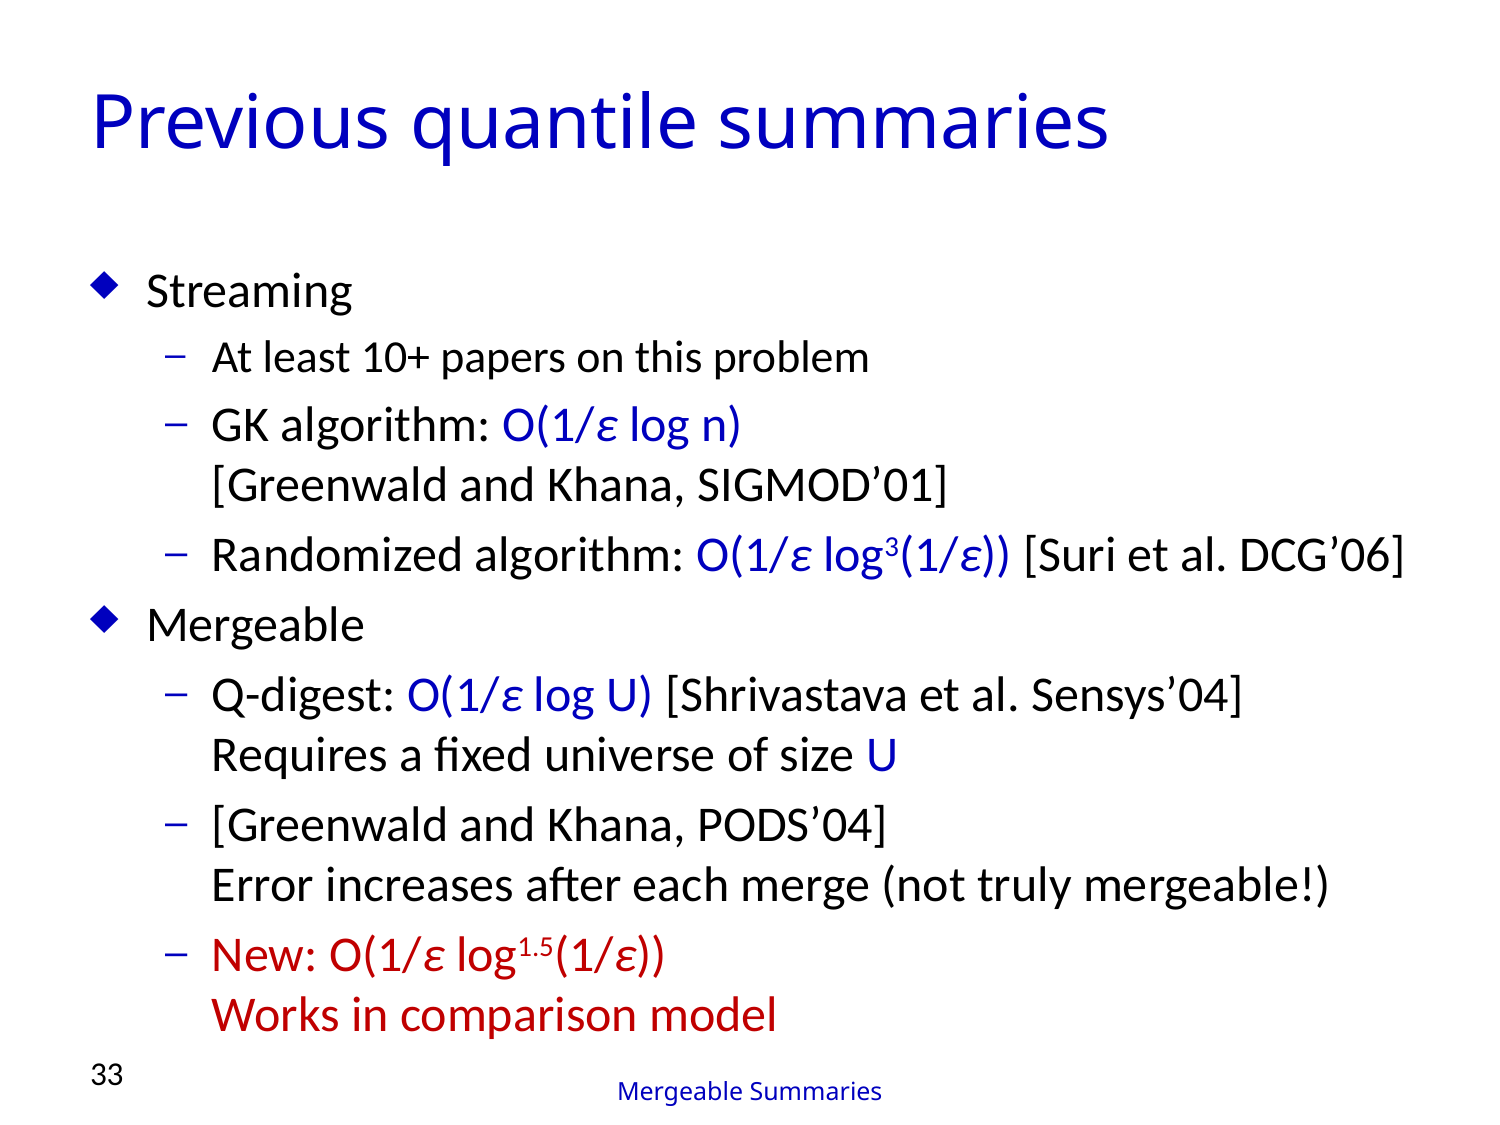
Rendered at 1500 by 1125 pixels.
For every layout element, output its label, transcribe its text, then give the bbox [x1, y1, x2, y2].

title Previous quantile summaries [74, 49, 1500, 188]
slide_number 33 [74, 1024, 426, 1101]
list Streaming At least 10+ papers on this problem GK algorithm: O(1/ε log n) [Greenwald and Khana, SIGMOD’01] Randomized algorithm: O(1/ε log3(1/ε)) [Suri et al. DCG’06] Mergeable Q-digest: O(1/ε log U) [Shrivastava et al. Sensys’04] Requires a fixed universe of size U [Greenwald and Khana, PODS’04] Error increases after each merge (not truly mergeable!) New: O(1/ε log1.5(1/ε)) Works in comparison model [74, 249, 1426, 963]
footer Mergeable Summaries [387, 1037, 1113, 1113]
